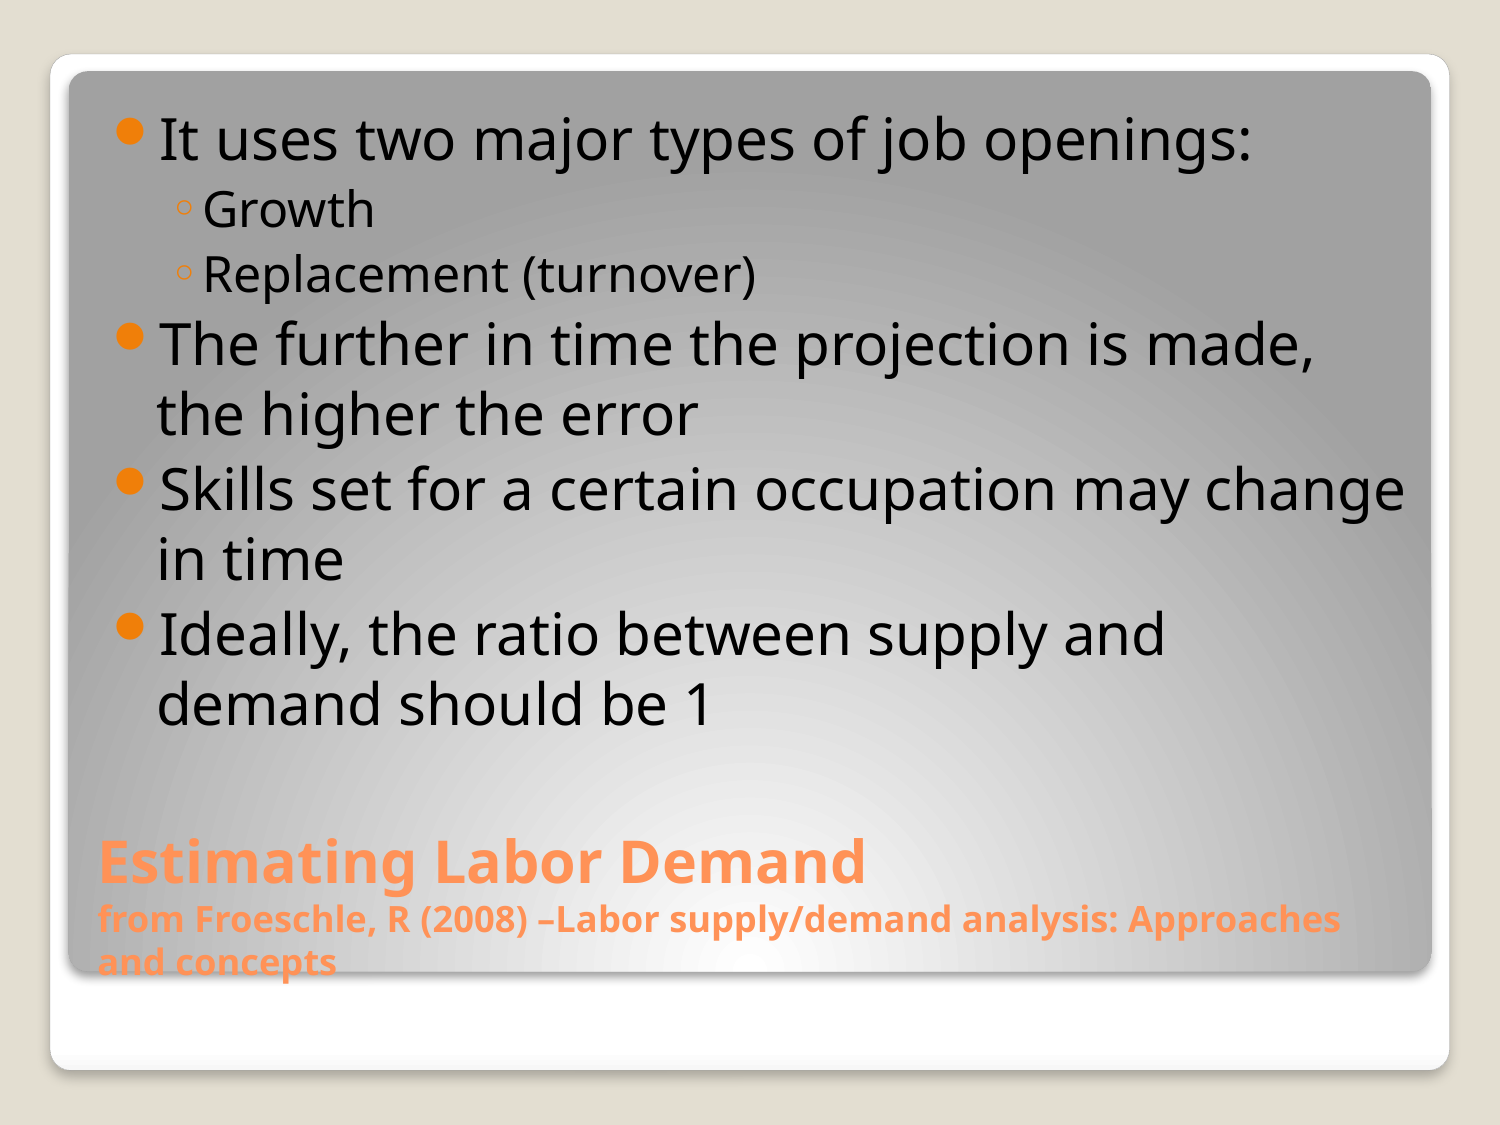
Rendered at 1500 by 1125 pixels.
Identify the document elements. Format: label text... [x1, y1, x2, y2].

list It uses two major types of job openings: Growth Replacement (turnover) The further in time the projection is made, the higher the error Skills set for a certain occupation may change in time Ideally, the ratio between supply and demand should be 1 [82, 86, 1425, 774]
title Estimating Labor Demand from Froeschle, R (2008) –Labor supply/demand analysis: Approaches and concepts [82, 817, 1425, 990]
